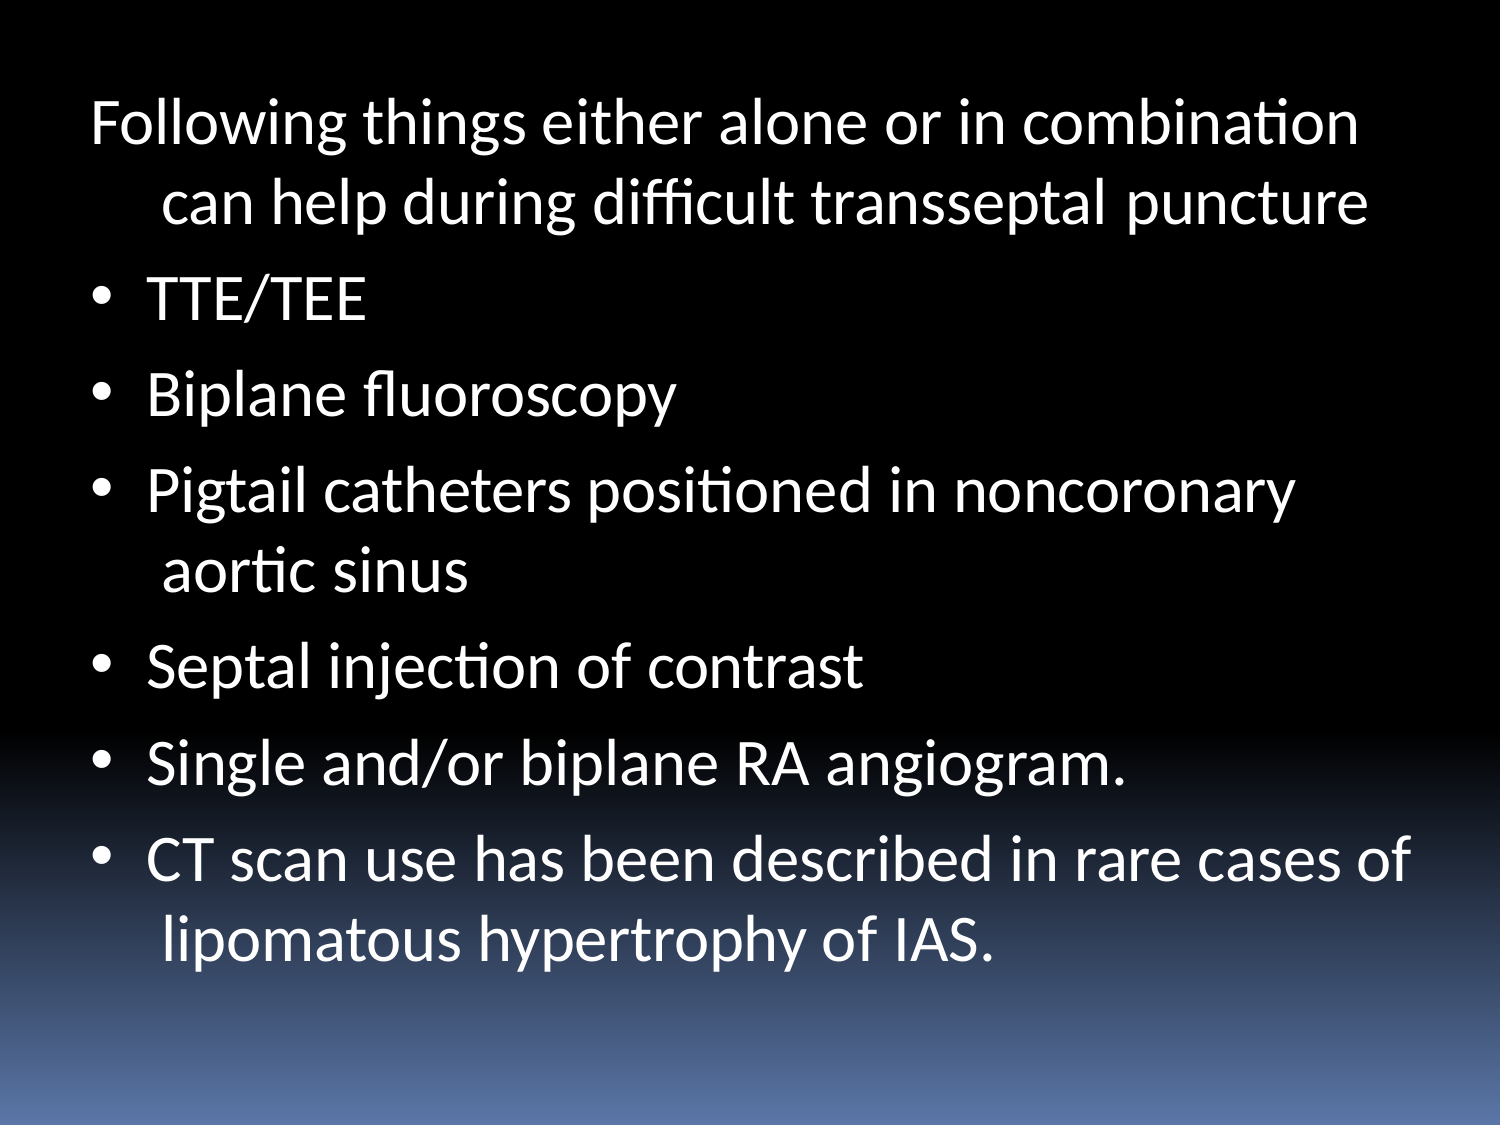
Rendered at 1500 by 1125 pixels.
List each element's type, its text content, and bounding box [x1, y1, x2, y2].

text_box Following things either alone or in combination can help during difficult transseptal puncture TTE/TEE Biplane fluoroscopy Pigtail catheters positioned in noncoronary aortic sinus Septal injection of contrast Single and/or biplane RA angiogram. CT scan use has been described in rare cases of lipomatous hypertrophy of IAS. [87, 76, 1422, 975]
